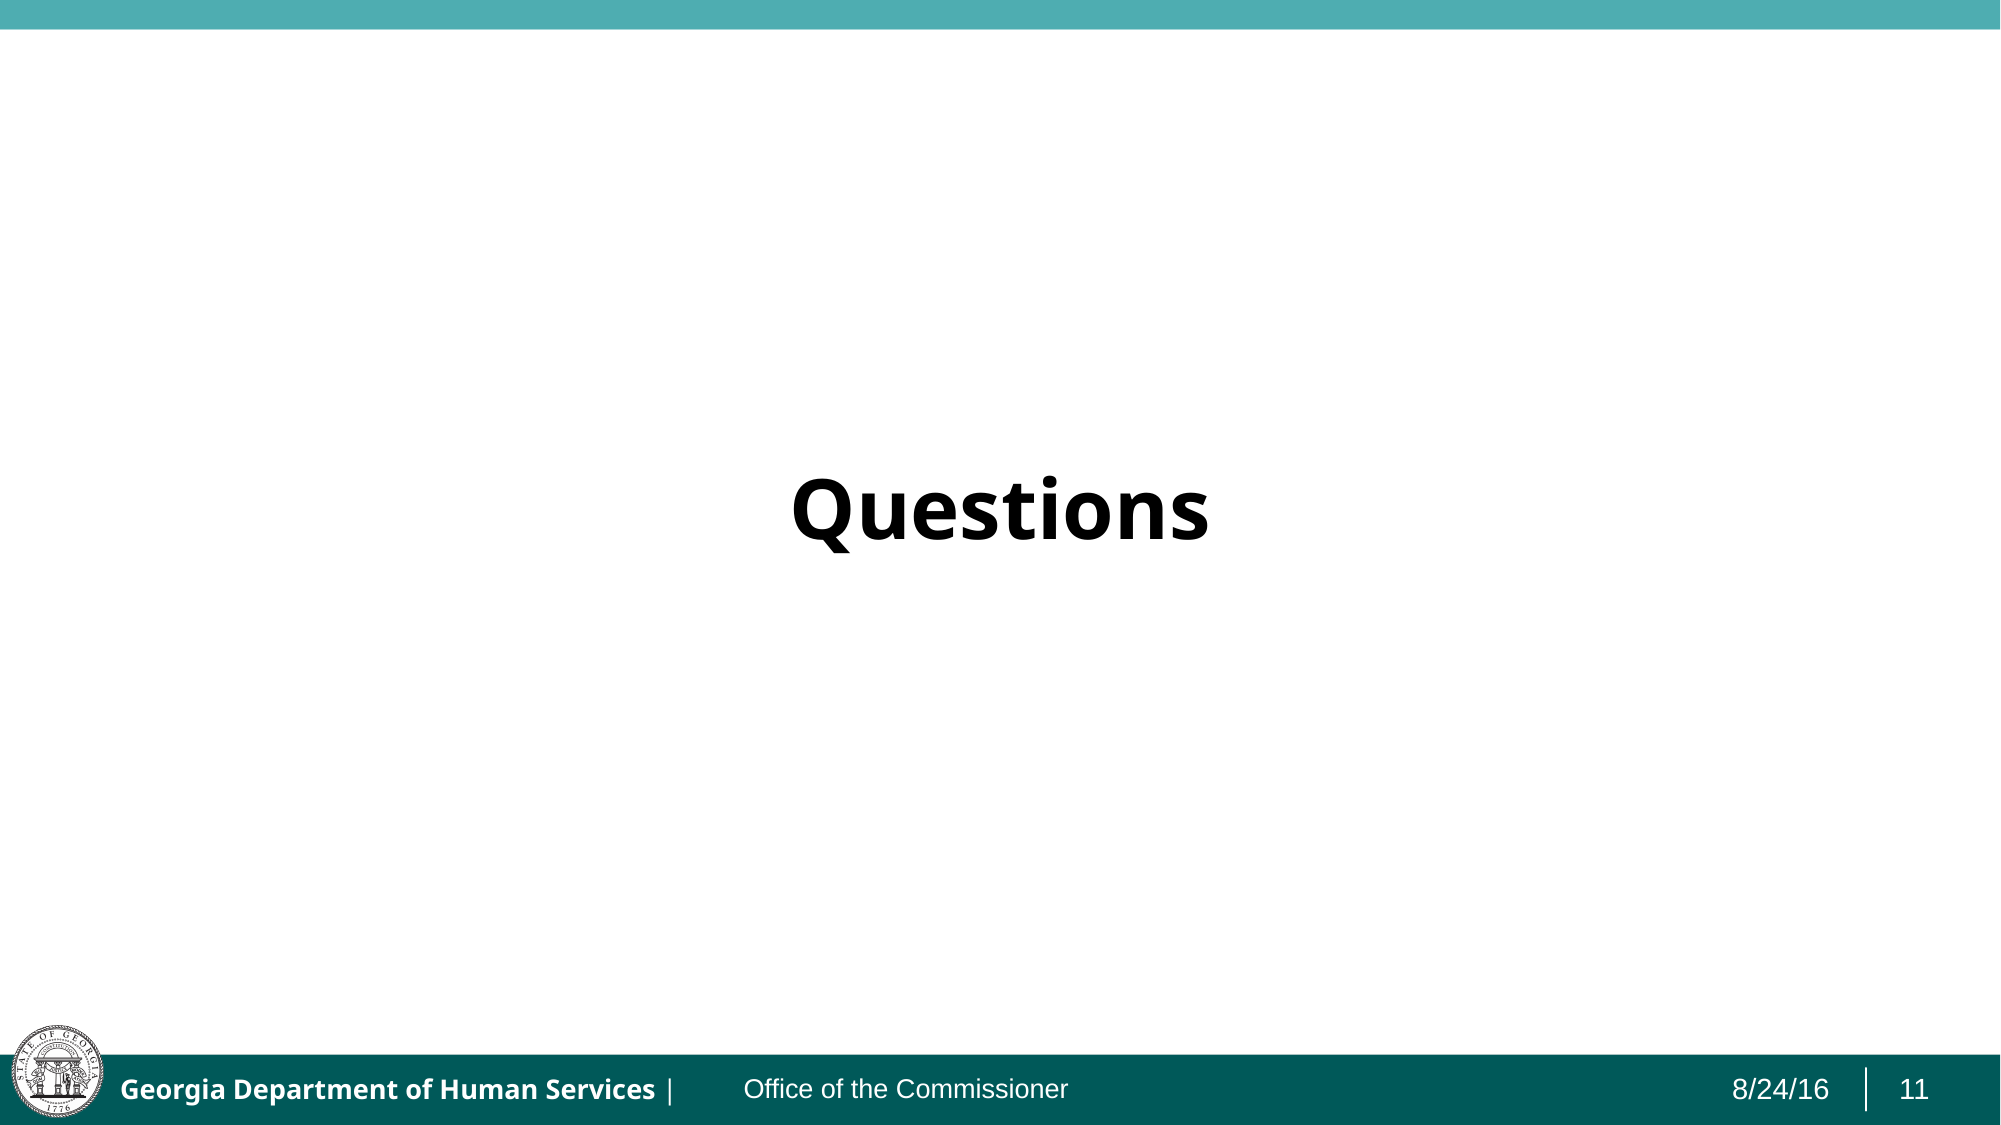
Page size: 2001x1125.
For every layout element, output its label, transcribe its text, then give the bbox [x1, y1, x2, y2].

title Questions [57, 427, 1944, 598]
picture [0, 0, 2001, 1125]
list Office of the Commissioner [728, 1067, 1688, 1111]
